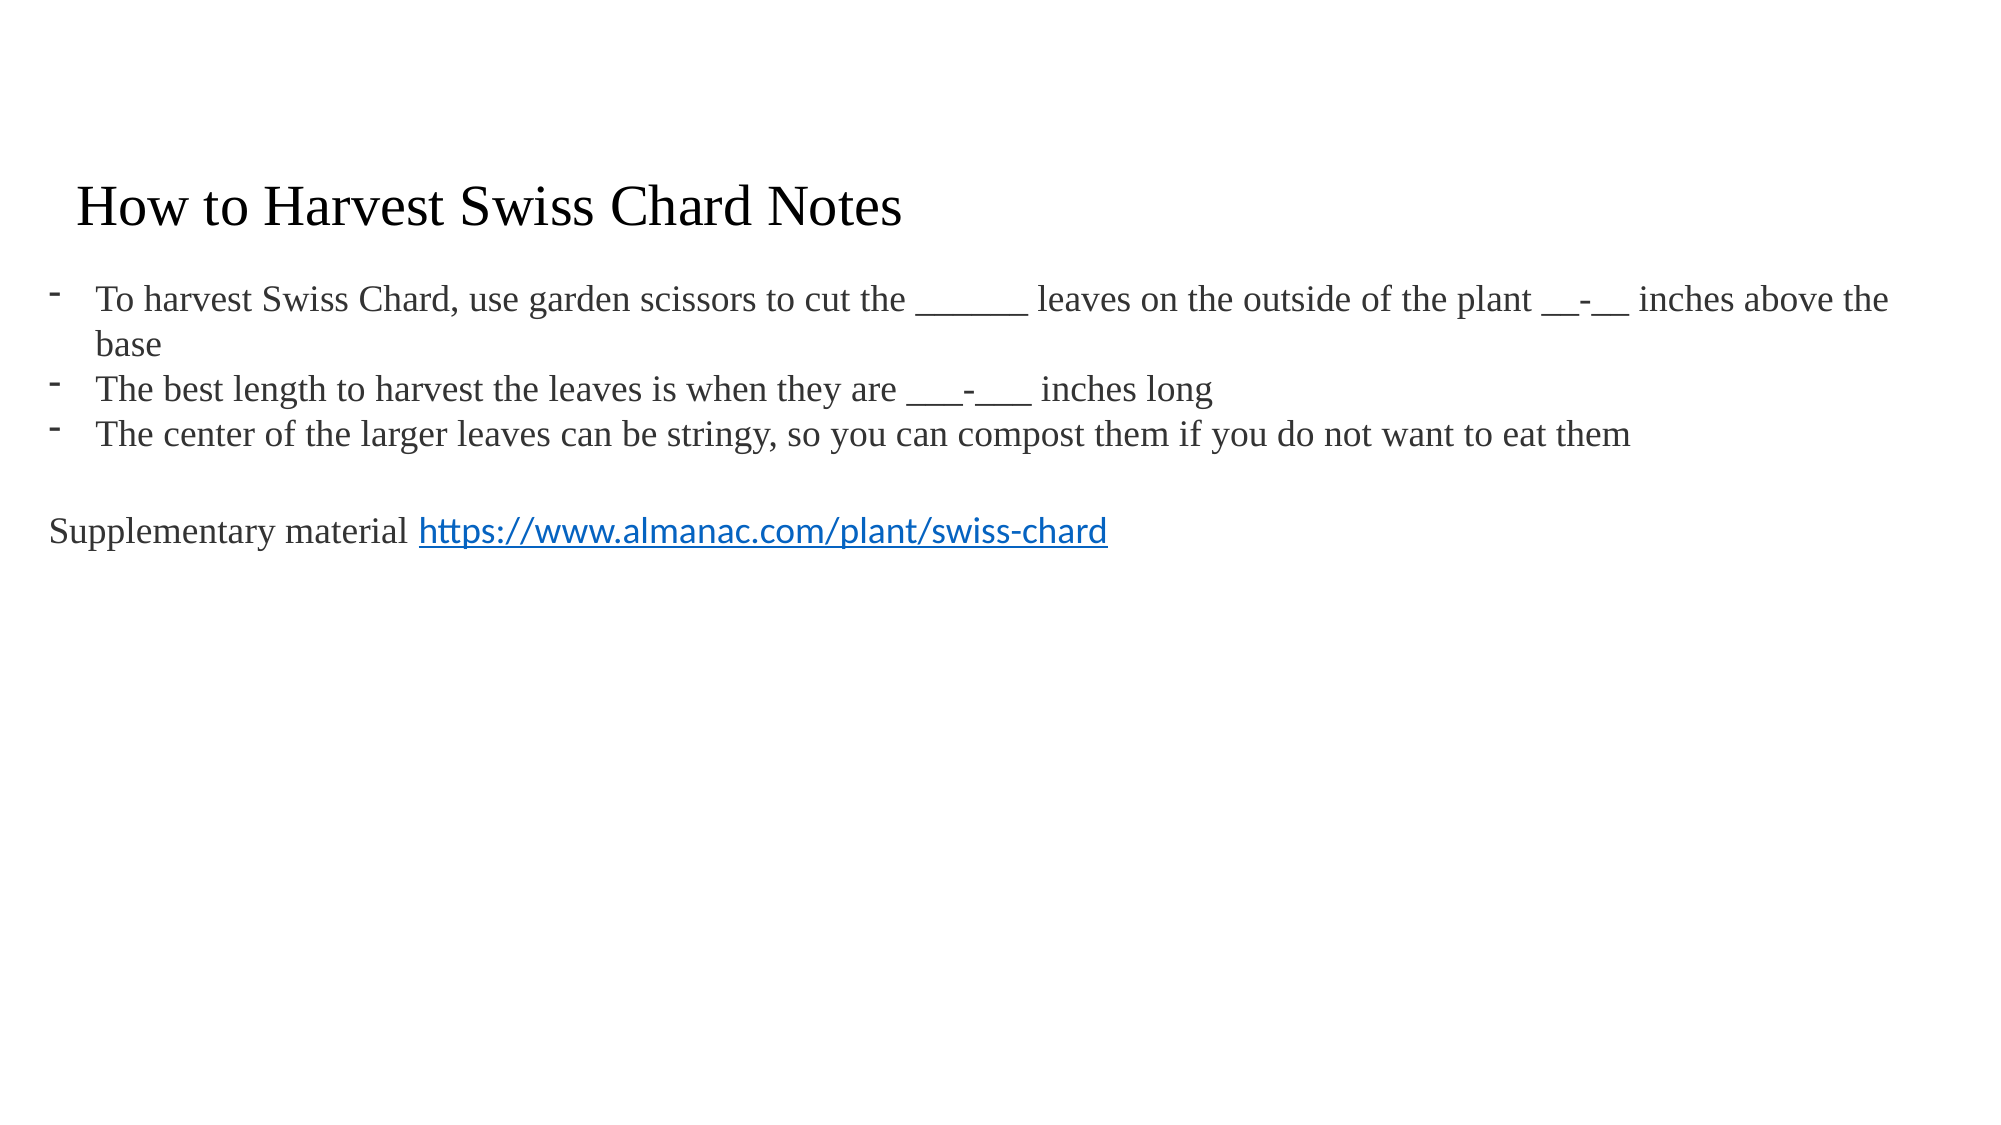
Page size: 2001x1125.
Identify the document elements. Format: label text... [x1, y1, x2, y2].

text_box How to Harvest Swiss Chard Notes [61, 149, 1591, 245]
text_box To harvest Swiss Chard, use garden scissors to cut the ______ leaves on the outside of the plant __-__ inches above the base The best length to harvest the leaves is when they are ___-___ inches long The center of the larger leaves can be stringy, so you can compost them if you do not want to eat them Supplementary material https://www.almanac.com/plant/swiss-chard [33, 266, 1918, 610]
